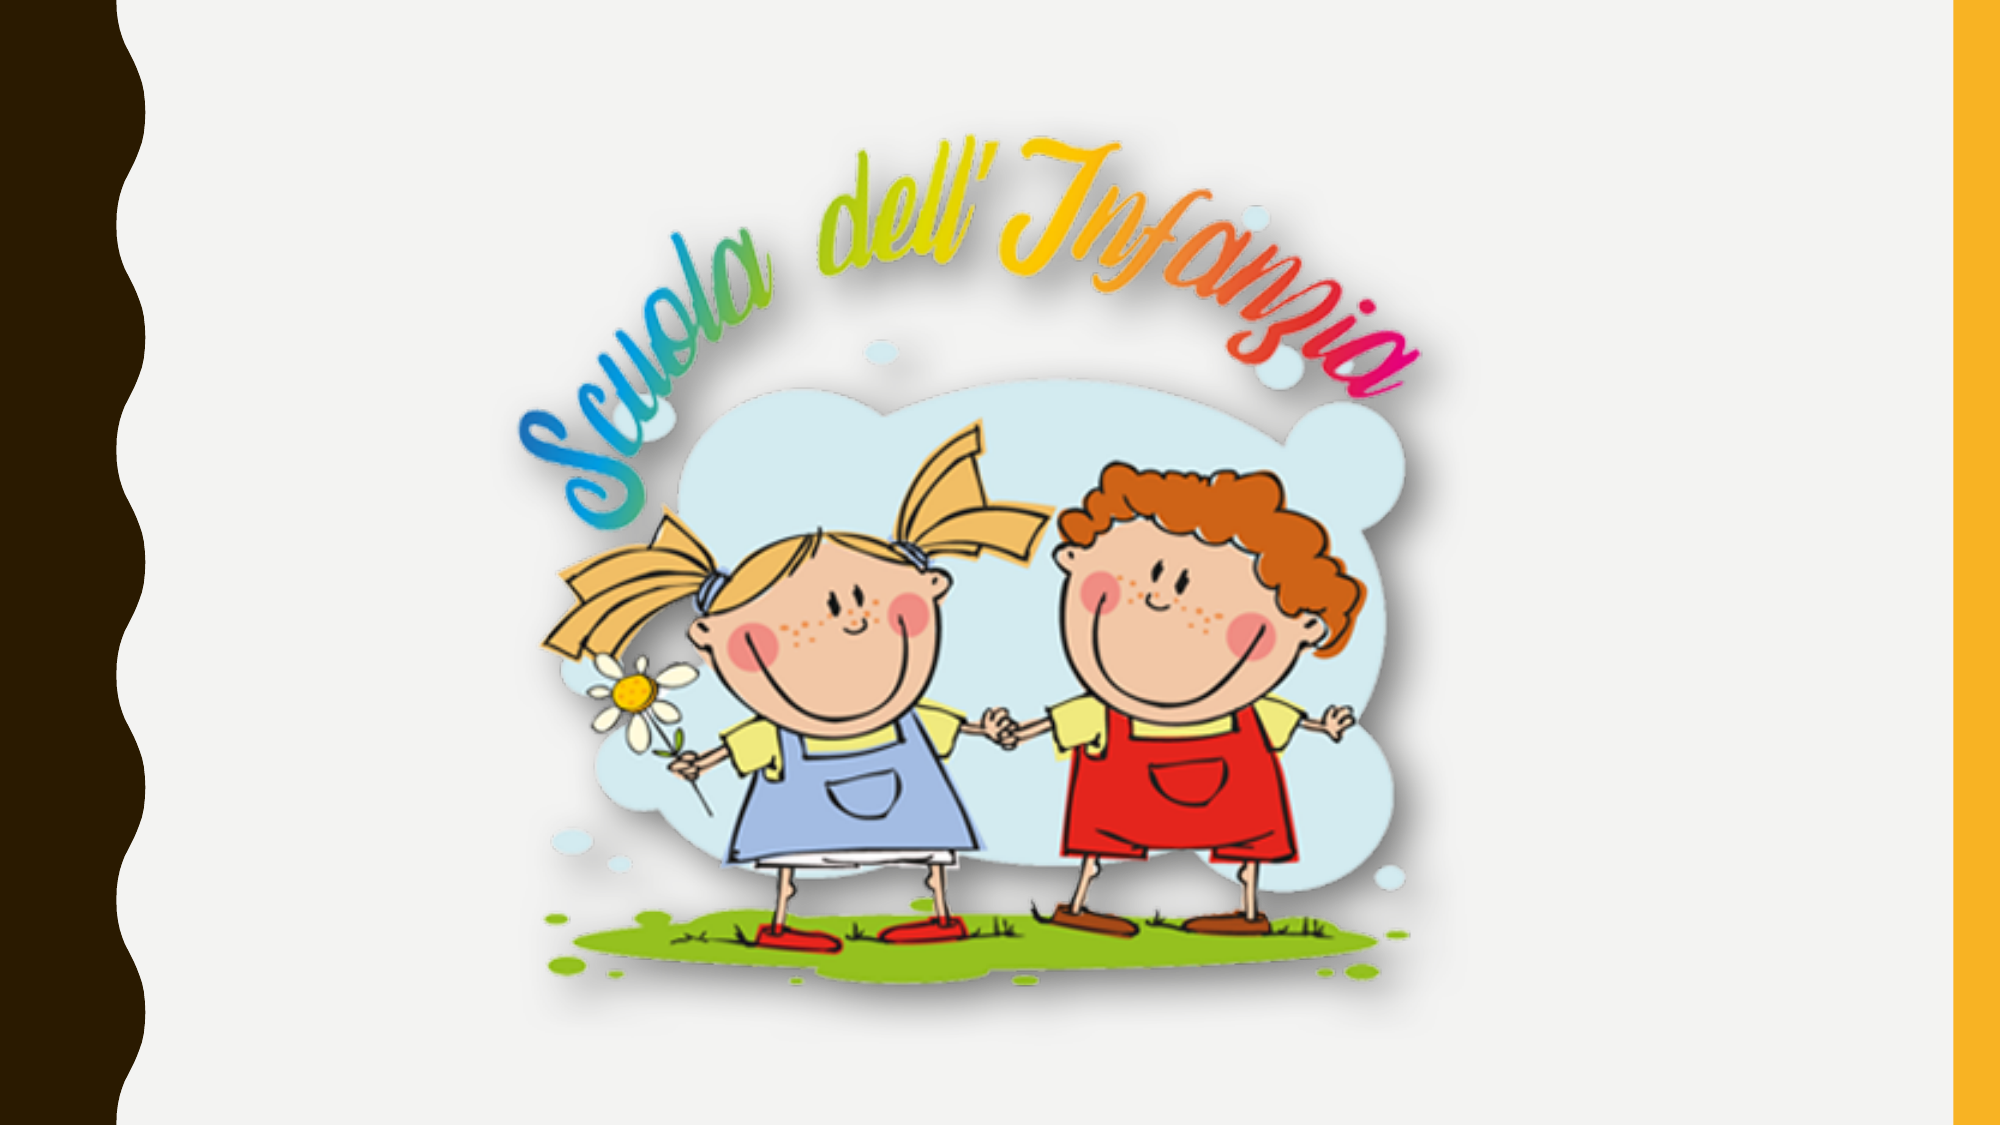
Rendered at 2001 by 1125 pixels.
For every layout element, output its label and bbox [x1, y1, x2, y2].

picture [489, 60, 1449, 1020]
